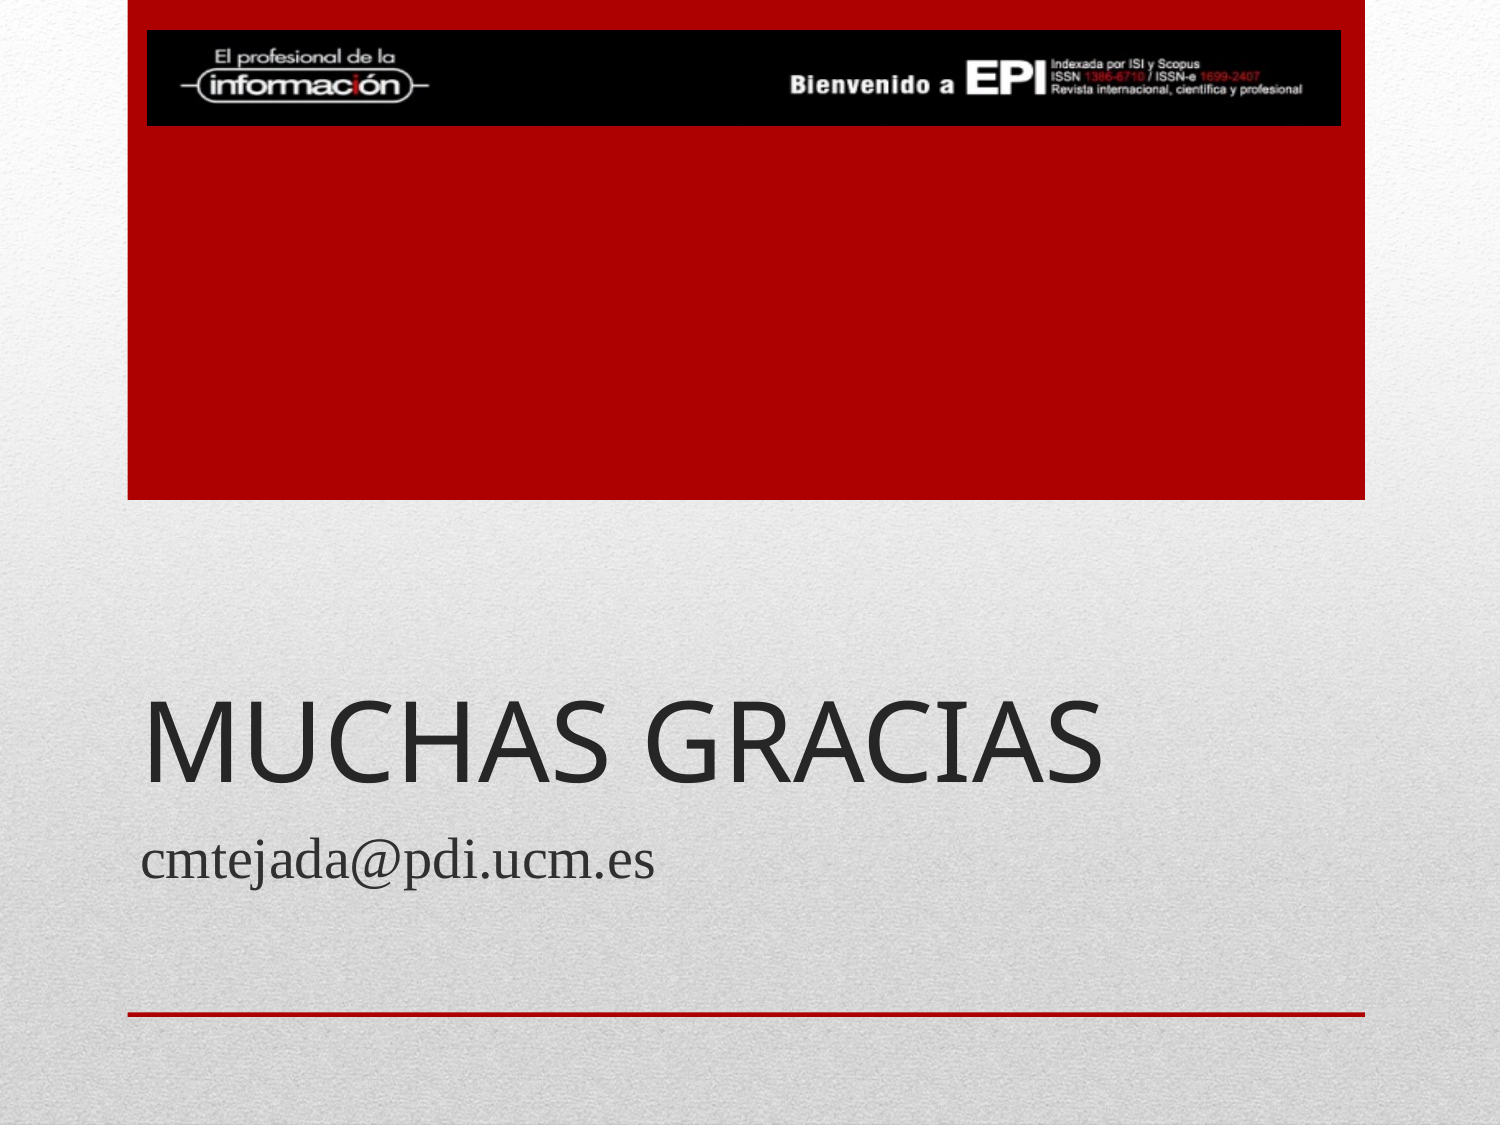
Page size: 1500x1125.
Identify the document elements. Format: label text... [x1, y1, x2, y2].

title Muchas gracias [125, 537, 1363, 813]
picture [146, 30, 1342, 127]
list cmtejada@pdi.ucm.es [125, 812, 1250, 963]
